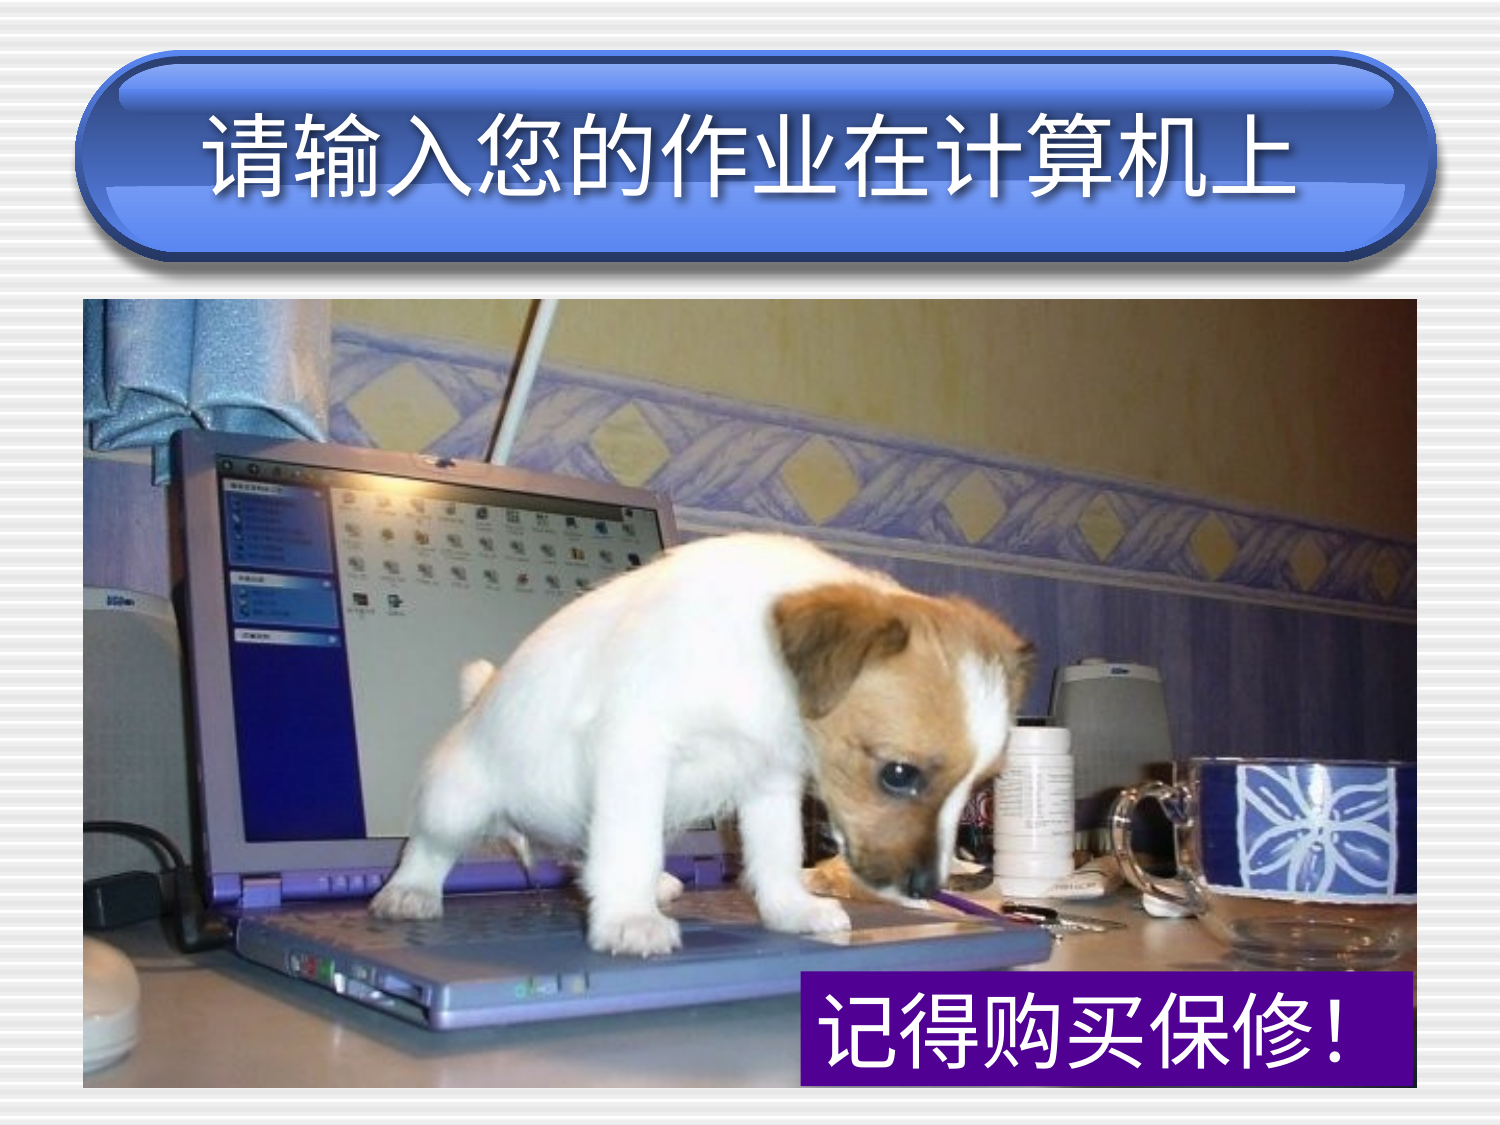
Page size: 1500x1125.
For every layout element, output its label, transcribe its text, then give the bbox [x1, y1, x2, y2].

picture [0, 0, 1500, 1125]
title 请输入您的作业在计算机上 [112, 60, 1388, 248]
